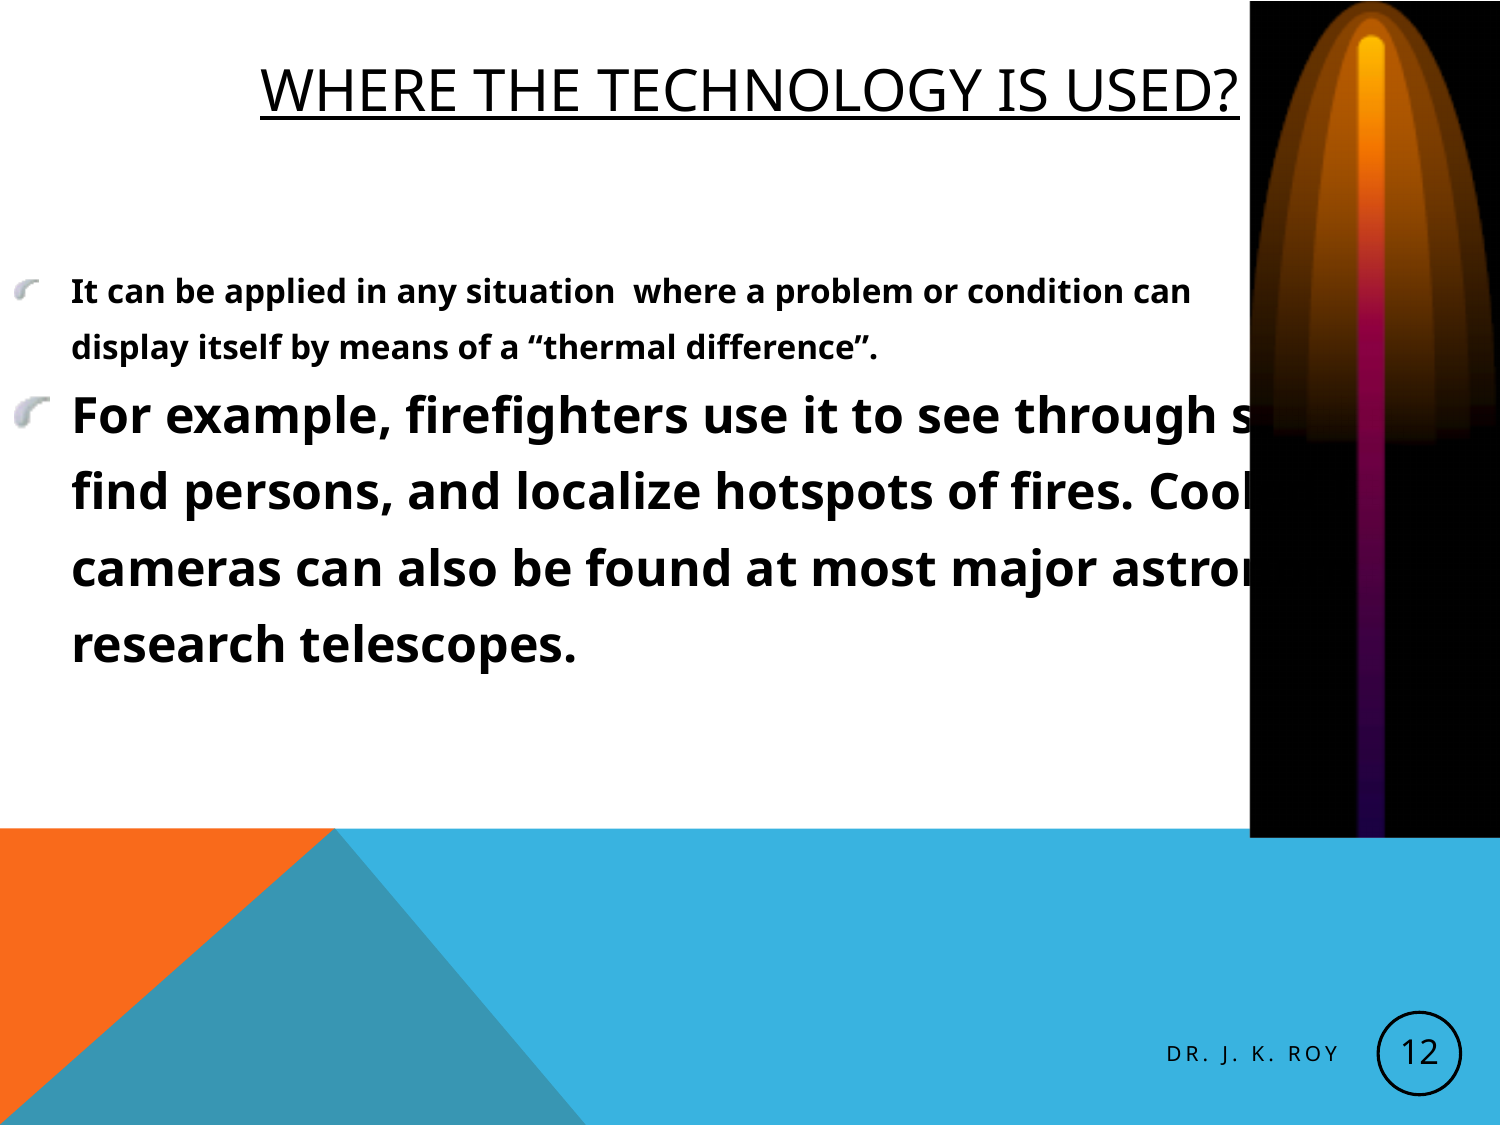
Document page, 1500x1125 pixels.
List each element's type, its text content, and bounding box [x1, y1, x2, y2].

text_box It can be applied in any situation where a problem or condition can display itself by means of a “thermal difference”. For example, firefighters use it to see through smoke, find persons, and localize hotspots of fires. Cooled IR cameras can also be found at most major astronomy research telescopes. [0, 262, 1500, 1125]
picture [956, 293, 1500, 545]
picture [14, 278, 39, 302]
text_box Where THE TECHNOLOGY is used? [74, 45, 1249, 163]
picture [14, 395, 50, 431]
